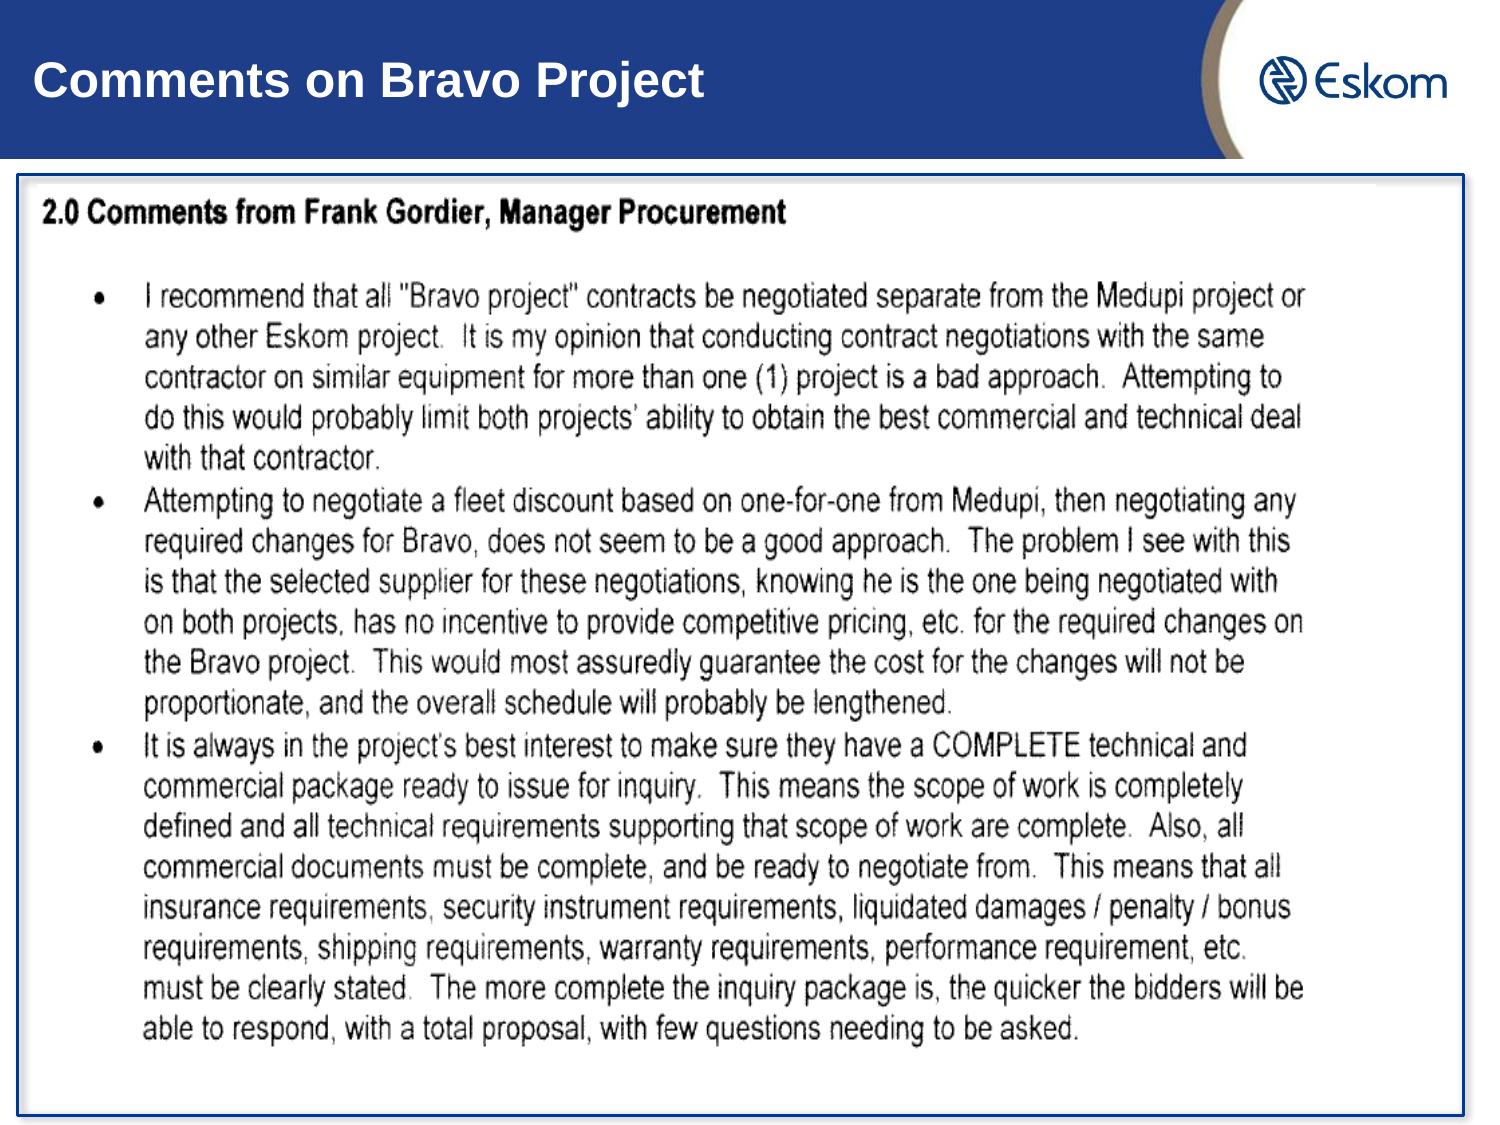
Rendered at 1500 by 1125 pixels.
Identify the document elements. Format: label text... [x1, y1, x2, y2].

picture [0, 0, 1246, 159]
picture [36, 184, 1377, 1051]
picture [1257, 55, 1450, 105]
title Comments on Bravo Project [17, 27, 1142, 137]
text_box [17, 174, 1464, 1116]
